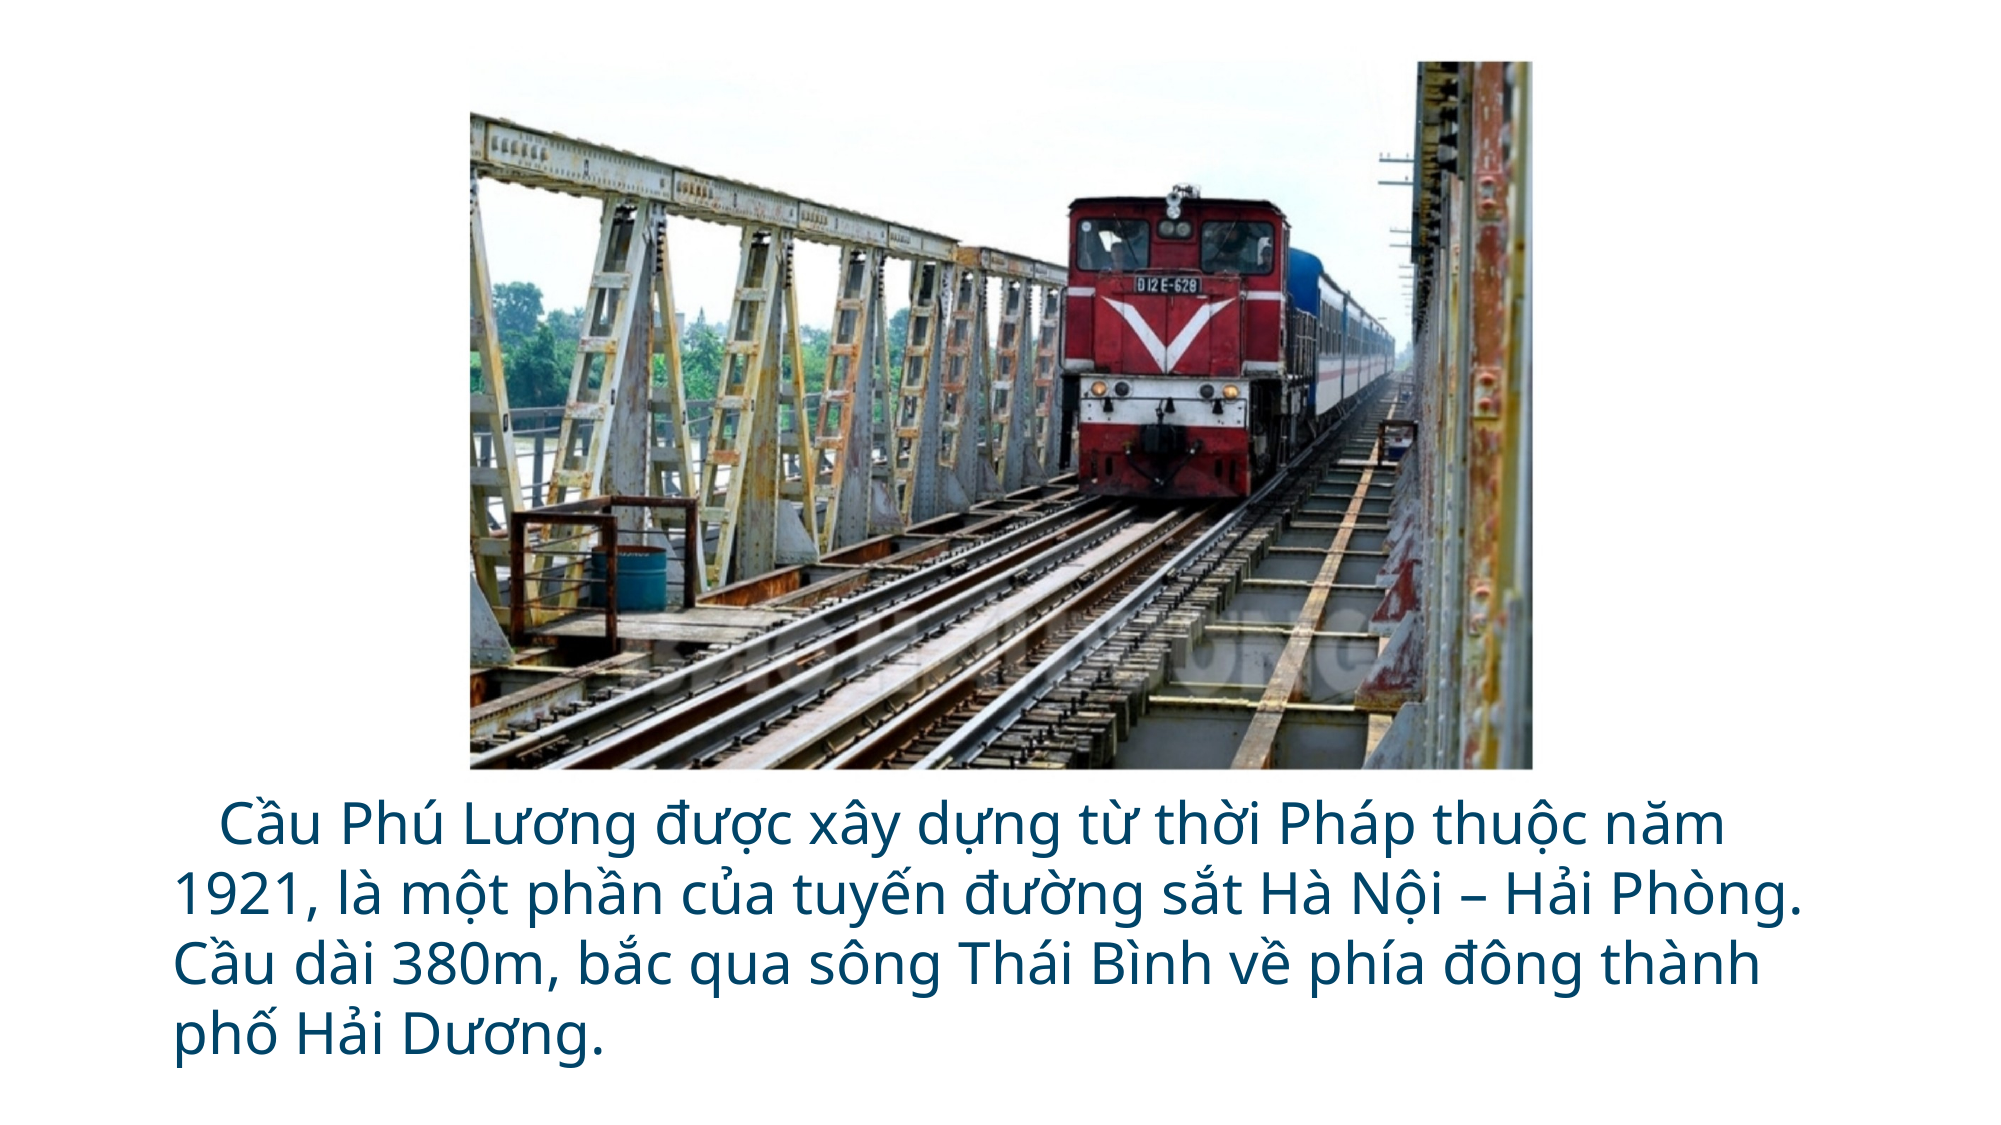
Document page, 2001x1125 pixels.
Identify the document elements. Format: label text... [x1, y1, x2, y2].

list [443, 46, 1557, 784]
title Cầu Phú Lương được xây dựng từ thời Pháp thuộc năm 1921, là một phần của tuyến đường sắt Hà Nội – Hải Phòng. Cầu dài 380m, bắc qua sông Thái Bình về phía đông thành phố Hải Dương. [157, 808, 1843, 1043]
